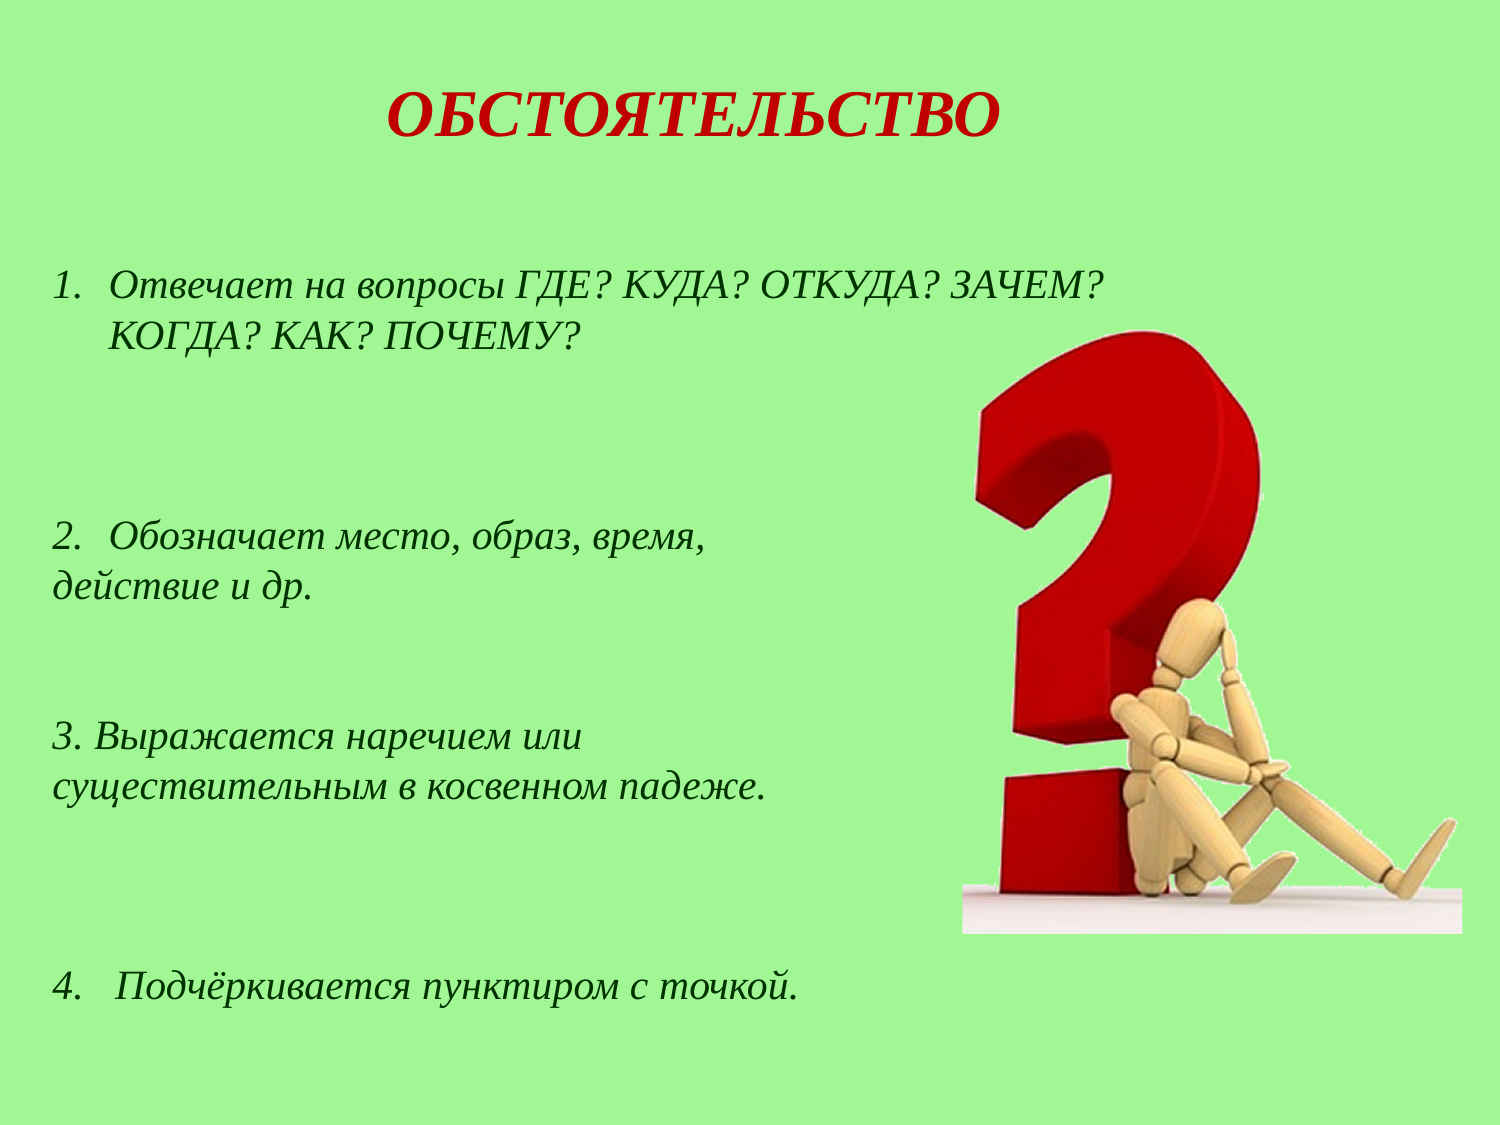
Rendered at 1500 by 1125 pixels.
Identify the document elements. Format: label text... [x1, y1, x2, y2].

picture [962, 324, 1463, 934]
text_box Отвечает на вопросы ГДЕ? КУДА? ОТКУДА? ЗАЧЕМ? КОГДА? КАК? ПОЧЕМУ? Обозначает место, образ, время, действие и др. 3. Выражается наречием или существительным в косвенном падеже. 4. Подчёркивается пунктиром с точкой. [37, 249, 1175, 1015]
text_box ОБСТОЯТЕЛЬСТВО [372, 62, 1017, 158]
